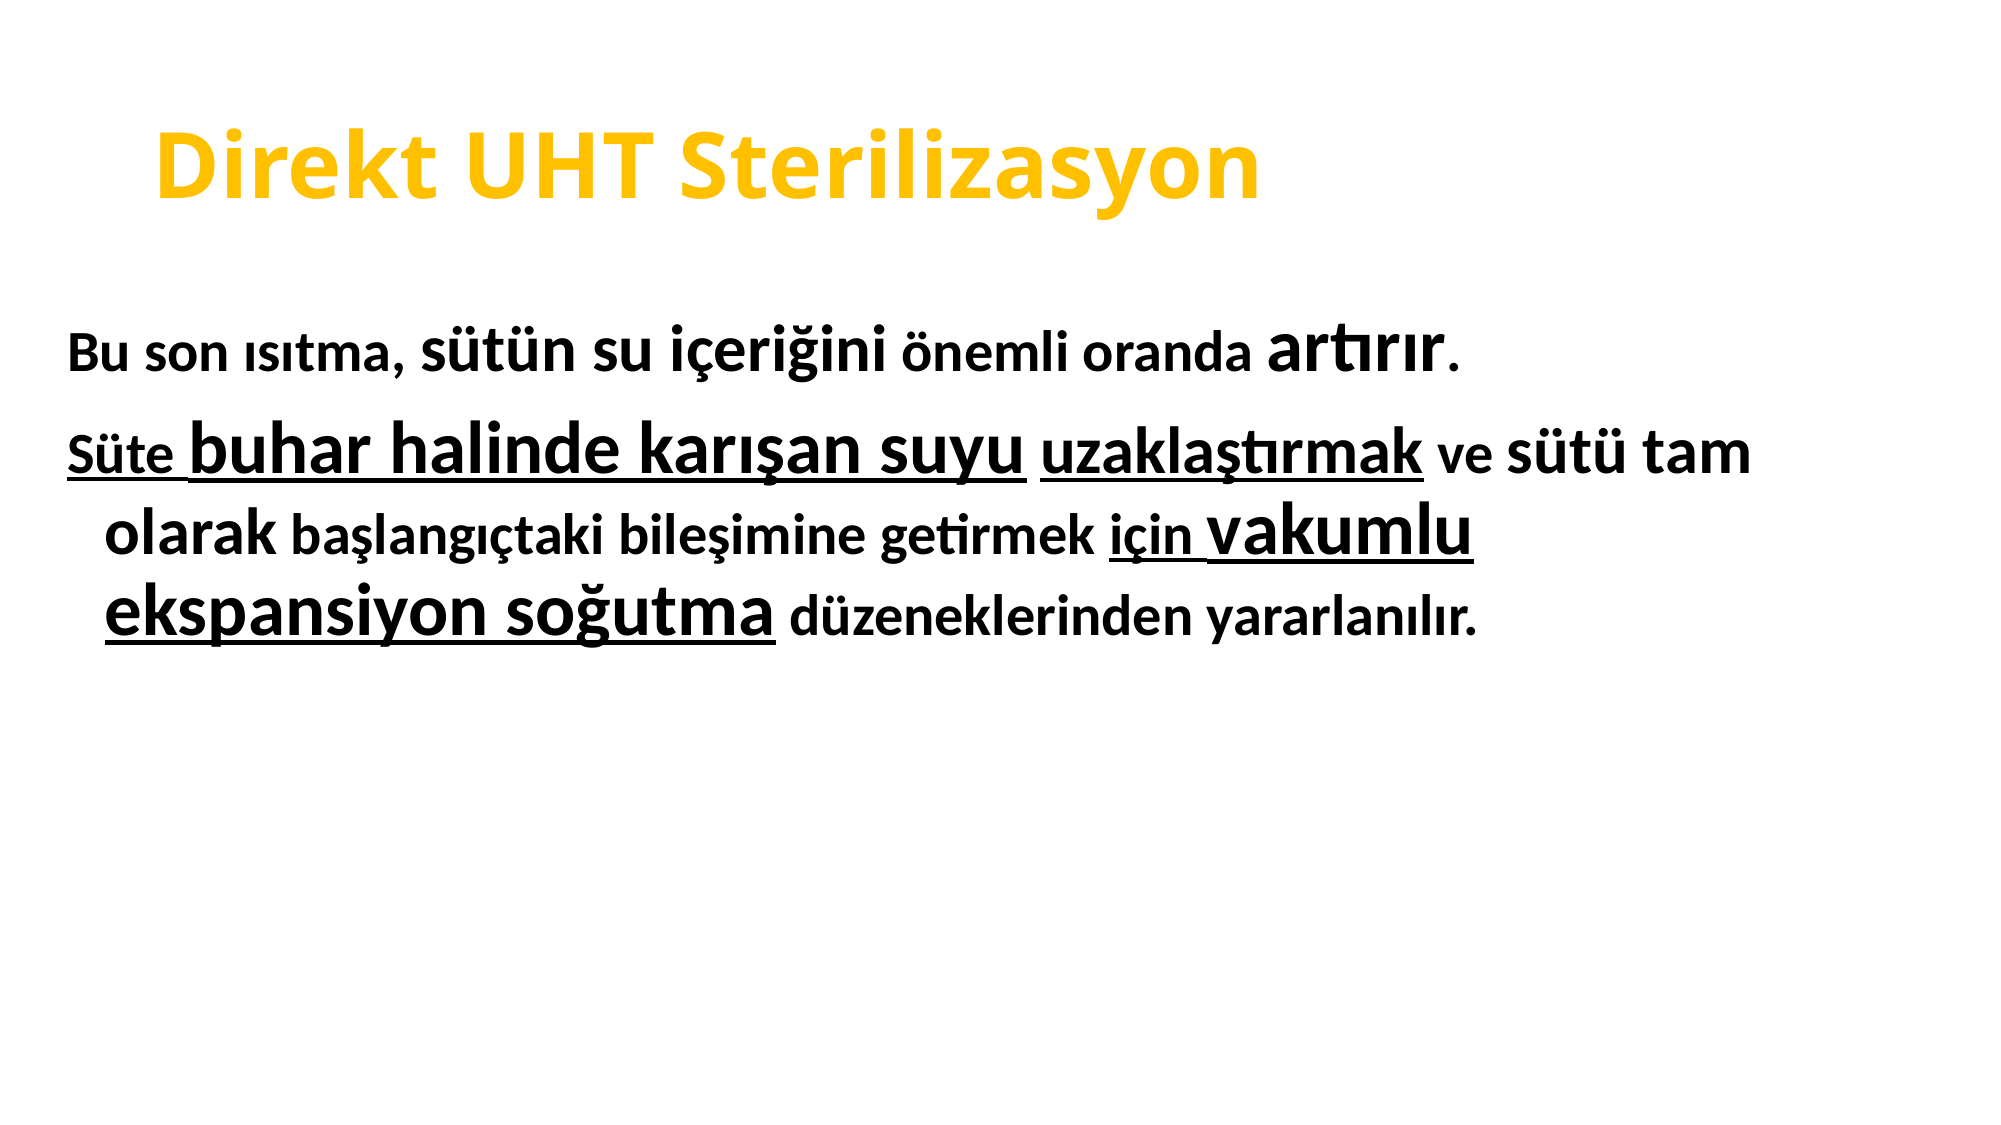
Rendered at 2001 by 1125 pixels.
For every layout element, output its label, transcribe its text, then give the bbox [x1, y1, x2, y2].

list Bu son ısıtma, sütün su içeriğini önemli oranda artırır. Süte buhar halinde karışan suyu uzaklaştırmak ve sütü tam olarak başlangıçtaki bileşimine getirmek için vakumlu ekspansiyon soğutma düzeneklerinden yararlanılır. [52, 299, 1863, 1014]
title Direkt UHT Sterilizasyon [137, 59, 1863, 278]
